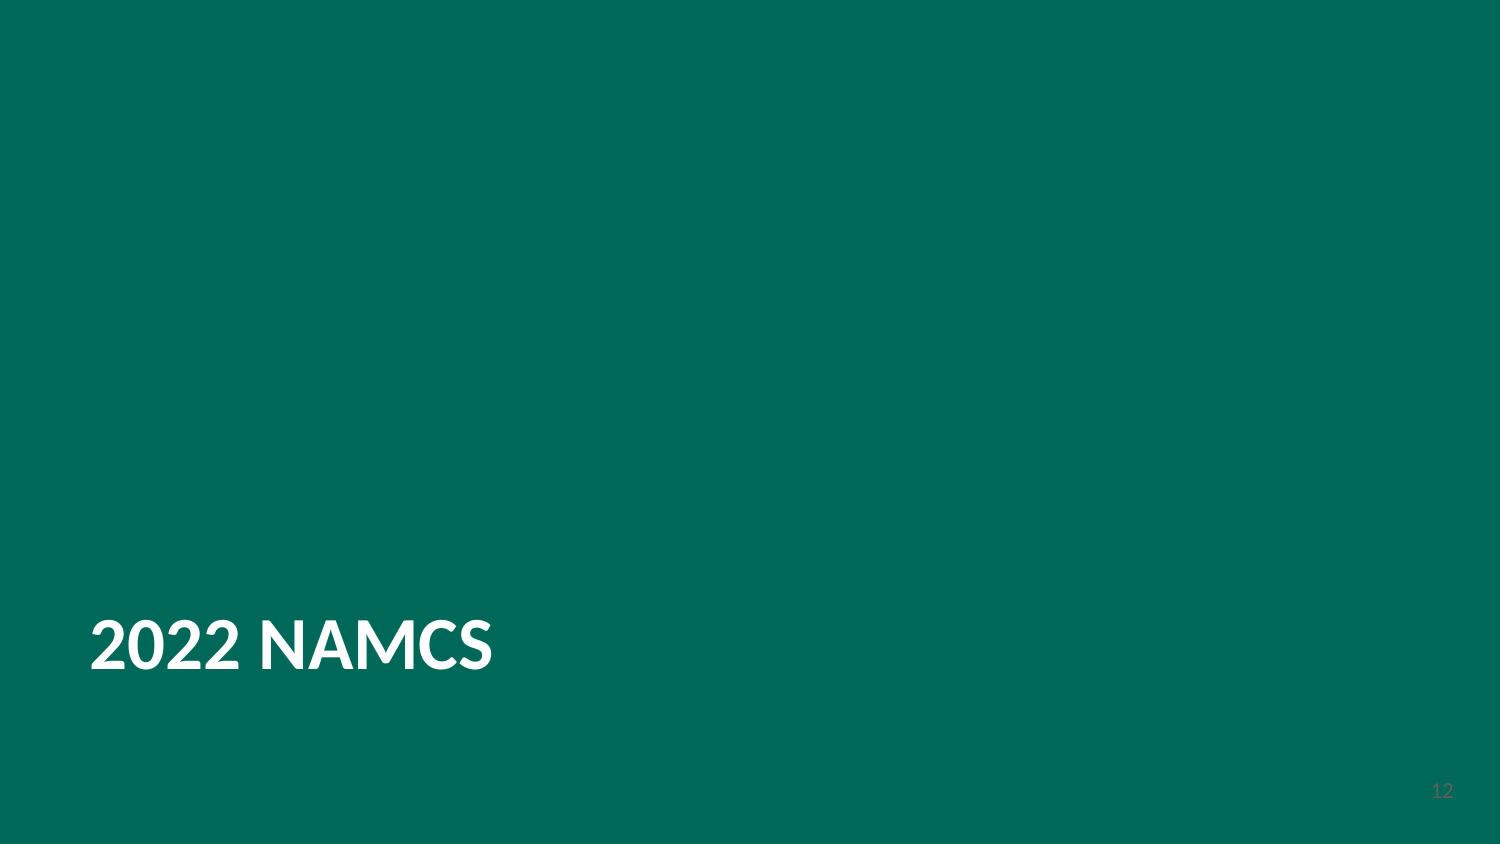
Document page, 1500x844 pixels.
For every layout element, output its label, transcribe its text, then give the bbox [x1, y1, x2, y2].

title 2022 NAMCS [75, 549, 1436, 693]
